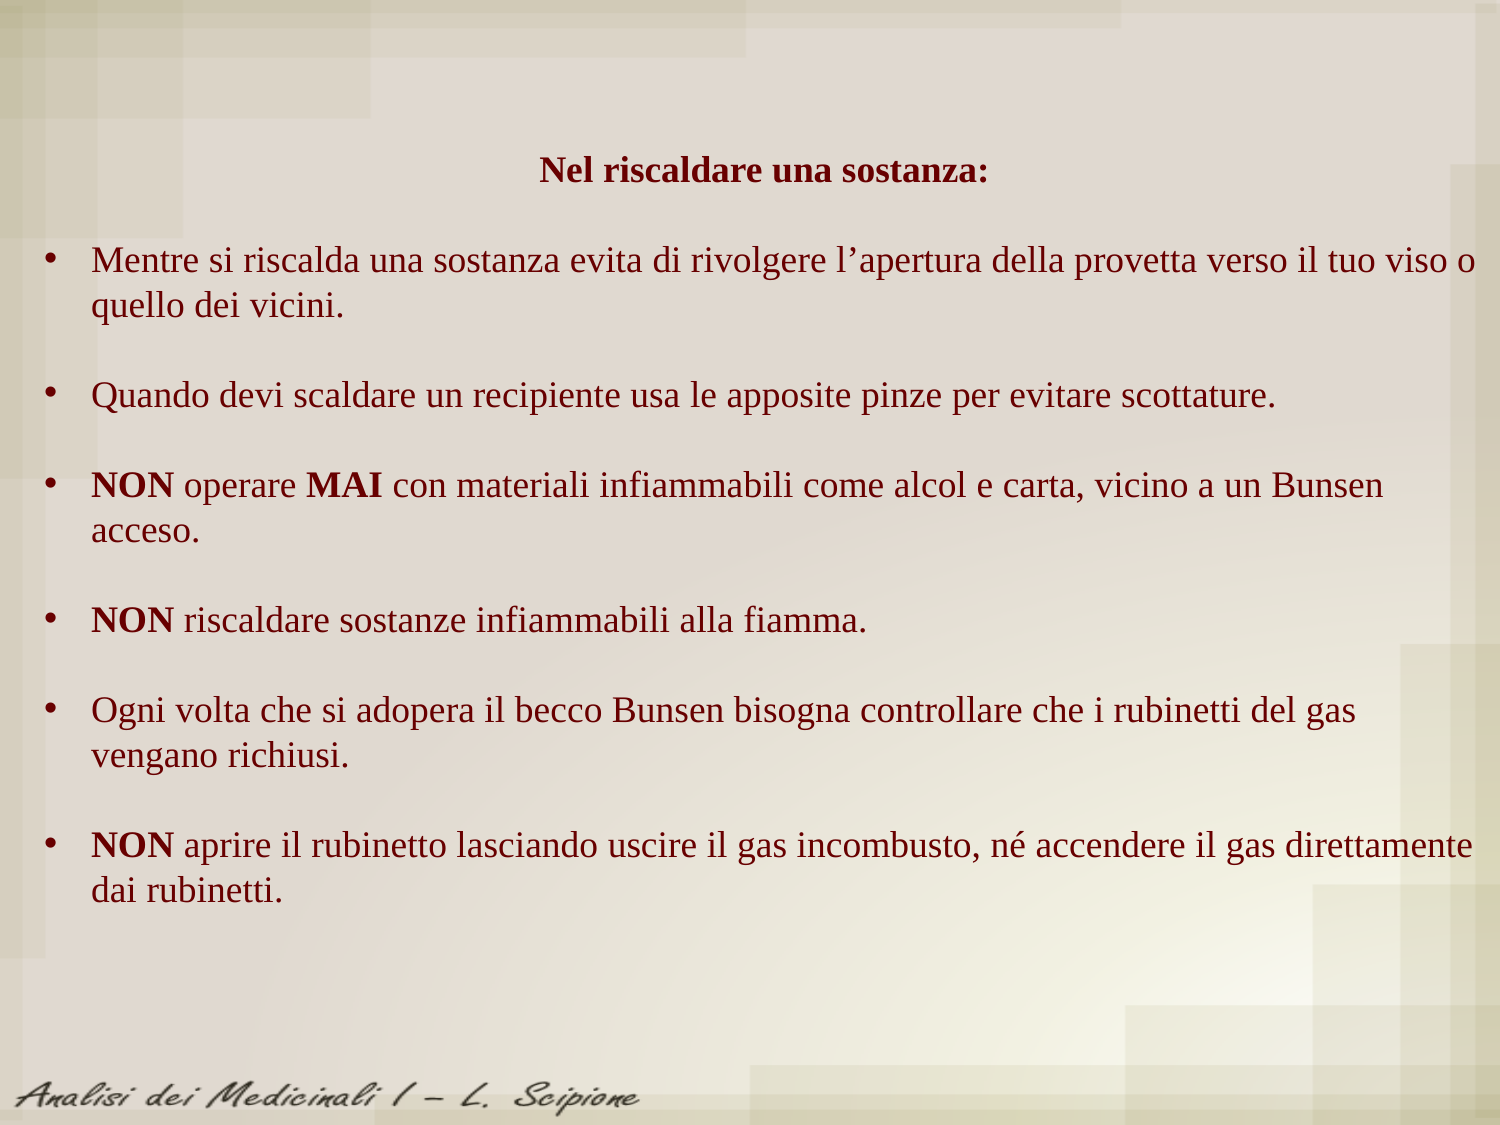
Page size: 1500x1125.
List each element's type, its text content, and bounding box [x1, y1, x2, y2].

picture [0, 0, 1500, 1125]
text_box Nel riscaldare una sostanza: Mentre si riscalda una sostanza evita di rivolgere l’apertura della provetta verso il tuo viso o quello dei vicini. Quando devi scaldare un recipiente usa le apposite pinze per evitare scottature. NON operare MAI con materiali infiammabili come alcol e carta, vicino a un Bunsen acceso. NON riscaldare sostanze infiammabili alla fiamma. Ogni volta che si adopera il becco Bunsen bisogna controllare che i rubinetti del gas vengano richiusi. NON aprire il rubinetto lasciando uscire il gas incombusto, né accendere il gas direttamente dai rubinetti. [29, 137, 1500, 917]
slide_number 7 [1074, 1042, 1425, 1103]
